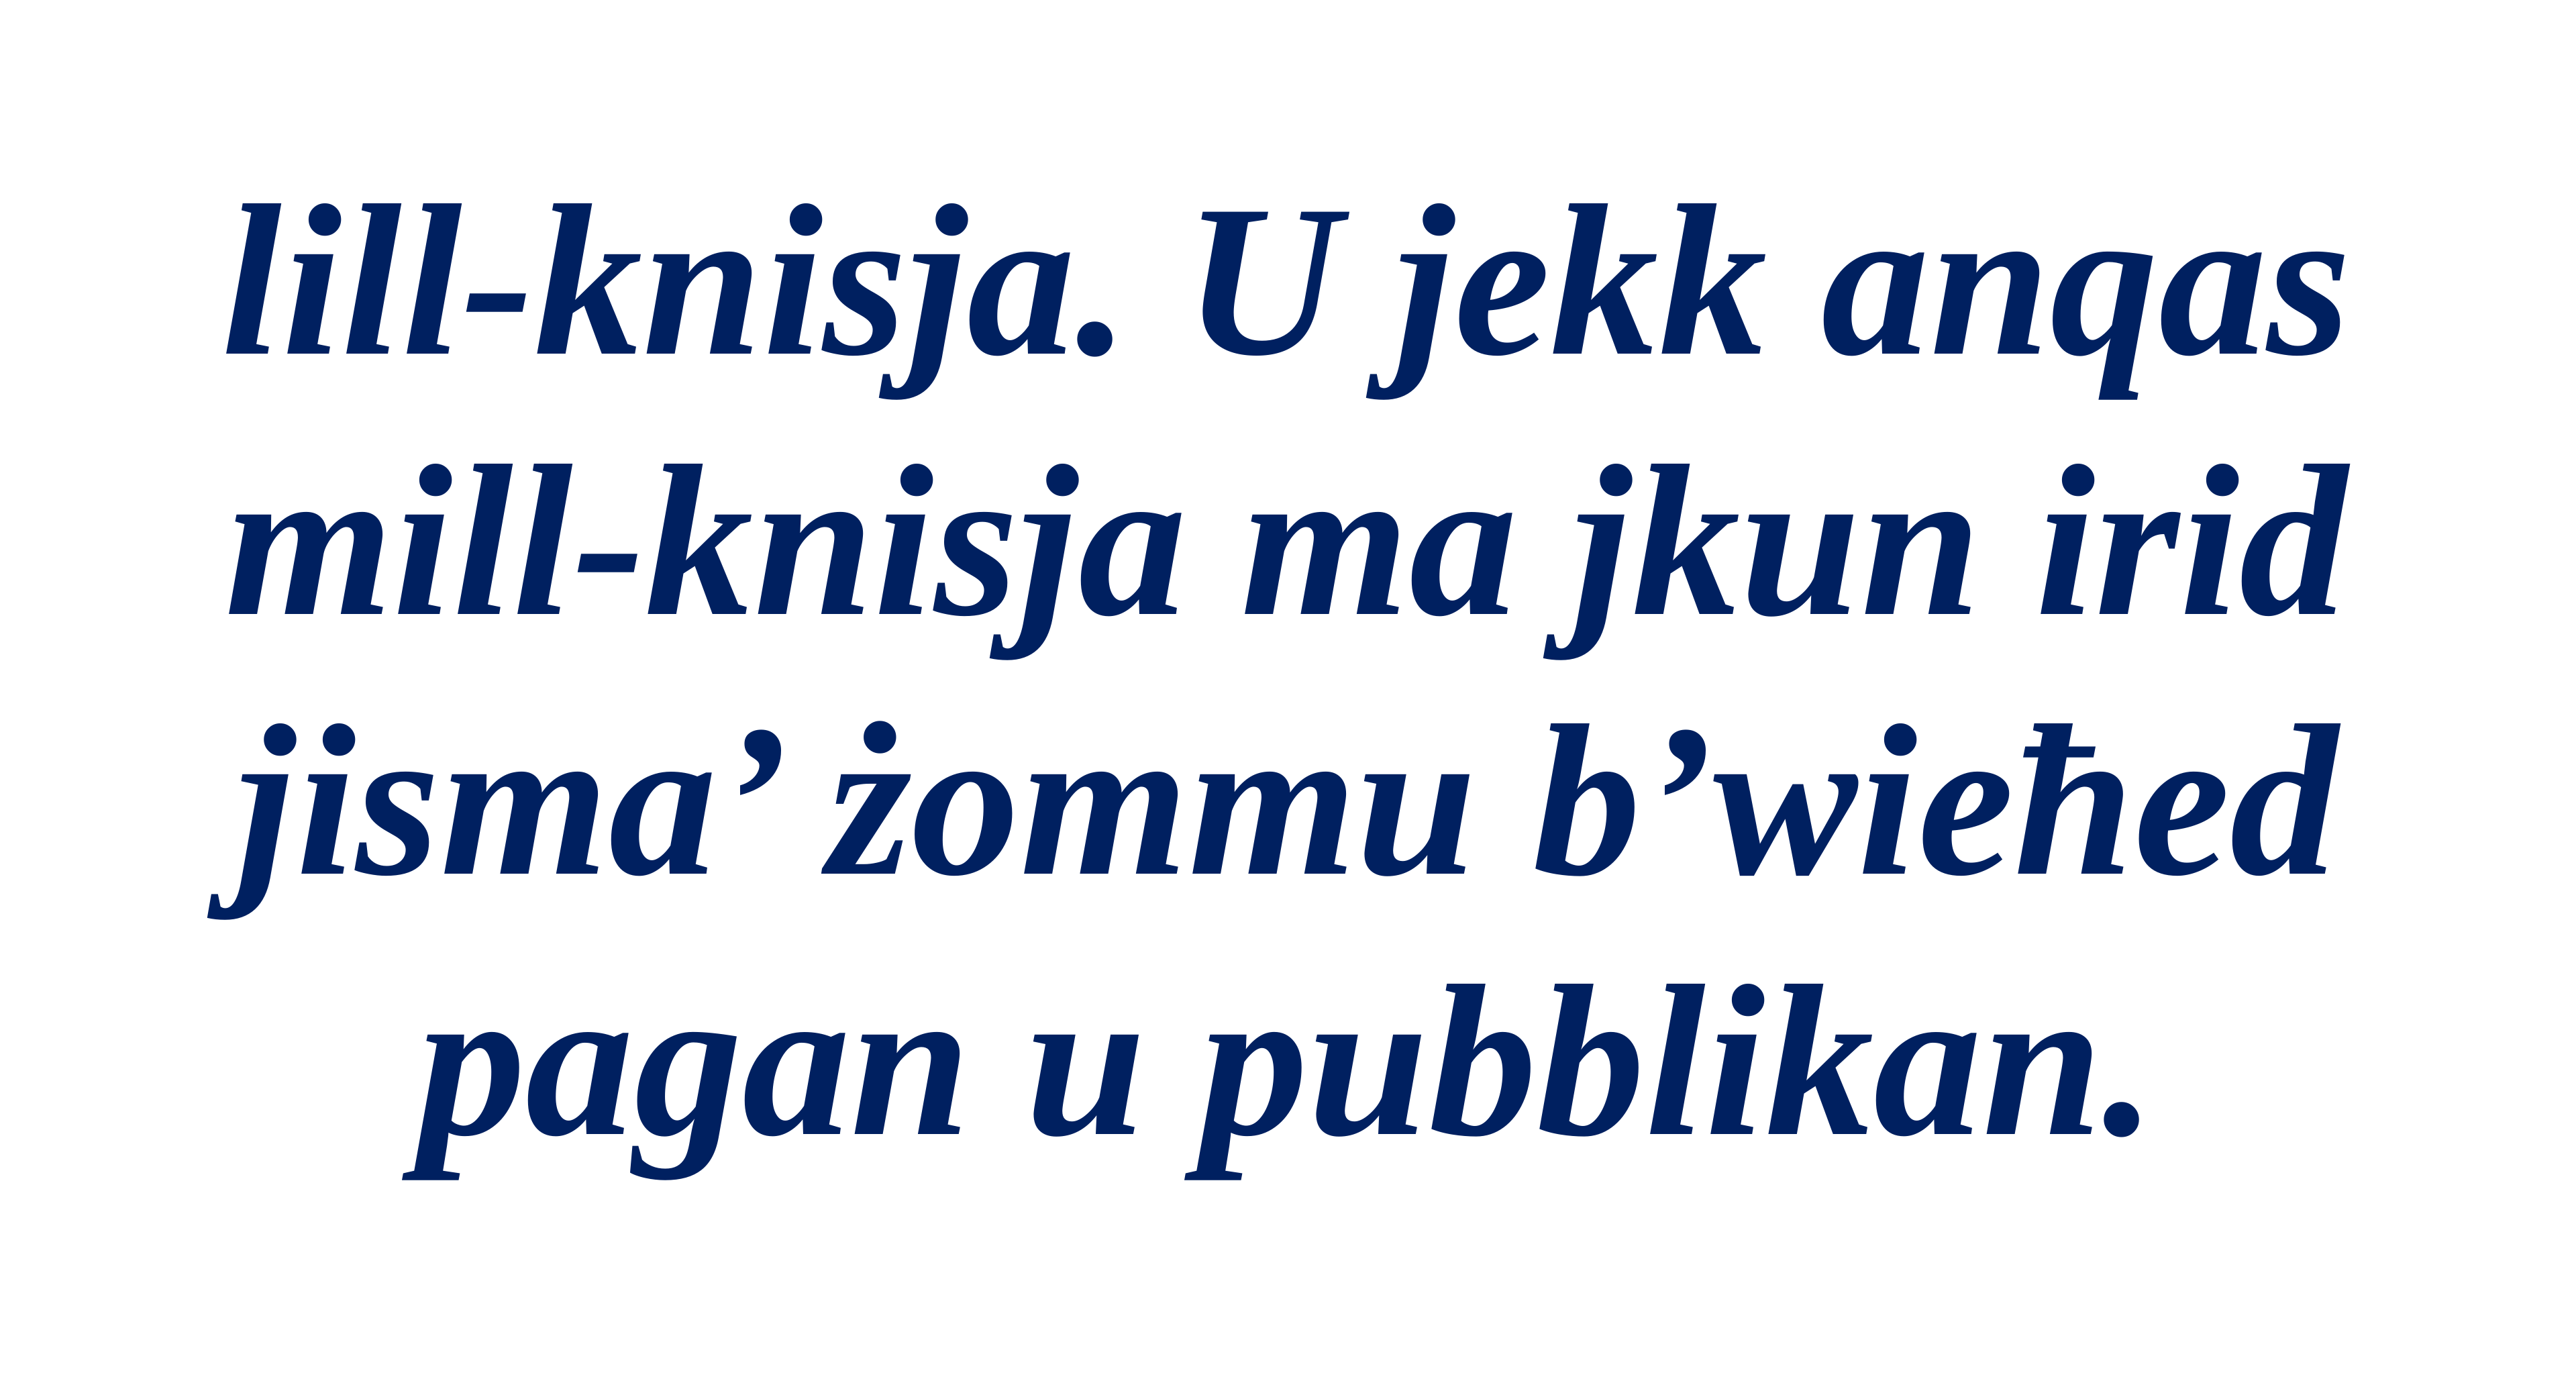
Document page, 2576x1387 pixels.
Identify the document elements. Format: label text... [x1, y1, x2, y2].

text_box lill-knisja. U jekk anqas mill-knisja ma jkun irid jisma’ żommu b’wieħed pagan u pubblikan. [41, 137, 2534, 1178]
